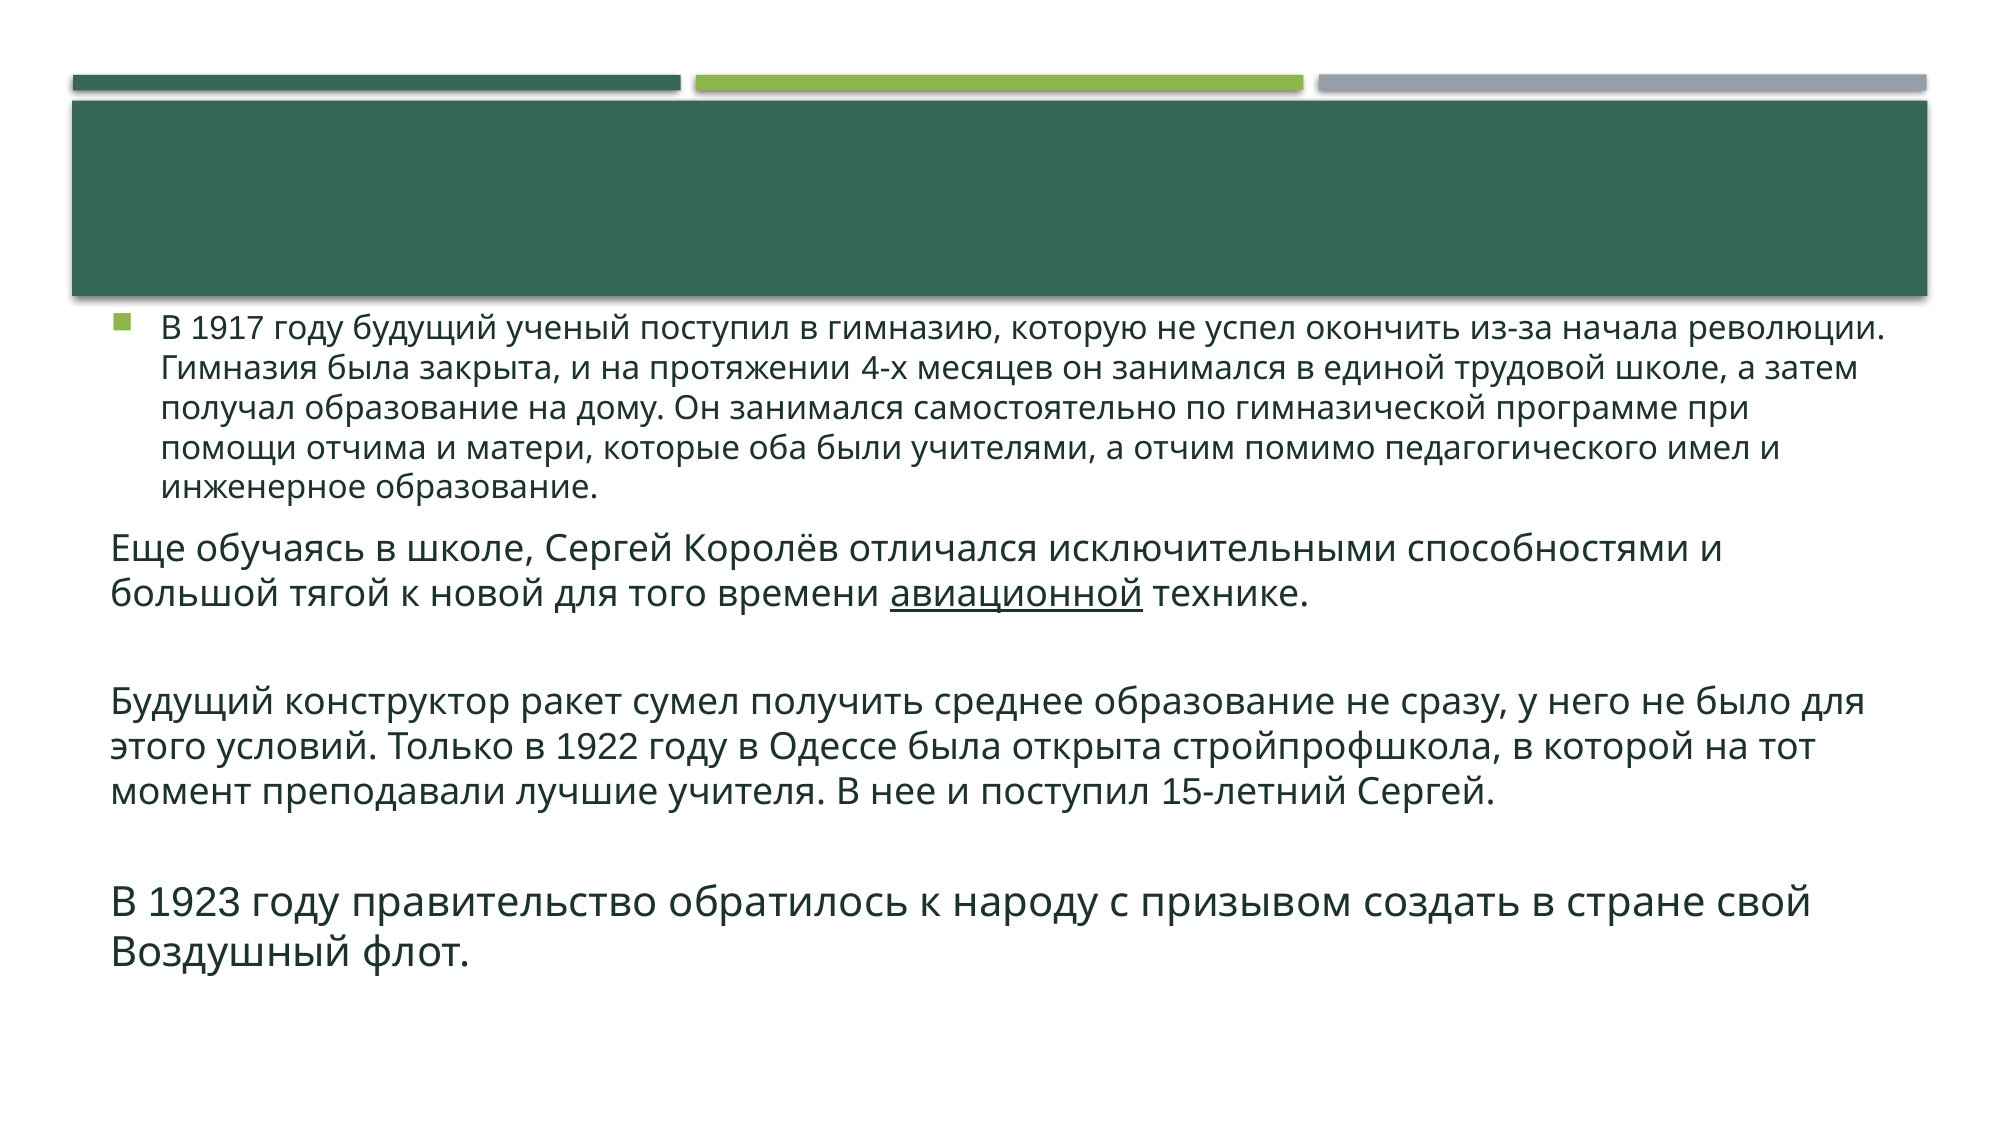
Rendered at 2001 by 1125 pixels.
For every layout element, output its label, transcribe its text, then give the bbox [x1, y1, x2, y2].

list В 1917 году будущий ученый поступил в гимназию, которую не успел окончить из-за начала революции. Гимназия была закрыта, и на протяжении 4-х месяцев он занимался в единой трудовой школе, а затем получал образование на дому. Он занимался самостоятельно по гимназической программе при помощи отчима и матери, которые оба были учителями, а отчим помимо педагогического имел и инженерное образование. [95, 346, 1905, 465]
text_box Будущий конструктор ракет сумел получить среднее образование не сразу, у него не было для этого условий. Только в 1922 году в Одессе была открыта стройпрофшкола, в которой на тот момент преподавали лучшие учителя. В нее и поступил 15-летний Сергей. [95, 669, 1905, 820]
text_box Еще обучаясь в школе, Сергей Королёв отличался исключительными способностями и большой тягой к новой для того времени авиационной технике. [95, 516, 1905, 622]
text_box В 1923 году правительство обратилось к народу с призывом создать в стране свой Воздушный флот. [95, 867, 1905, 983]
